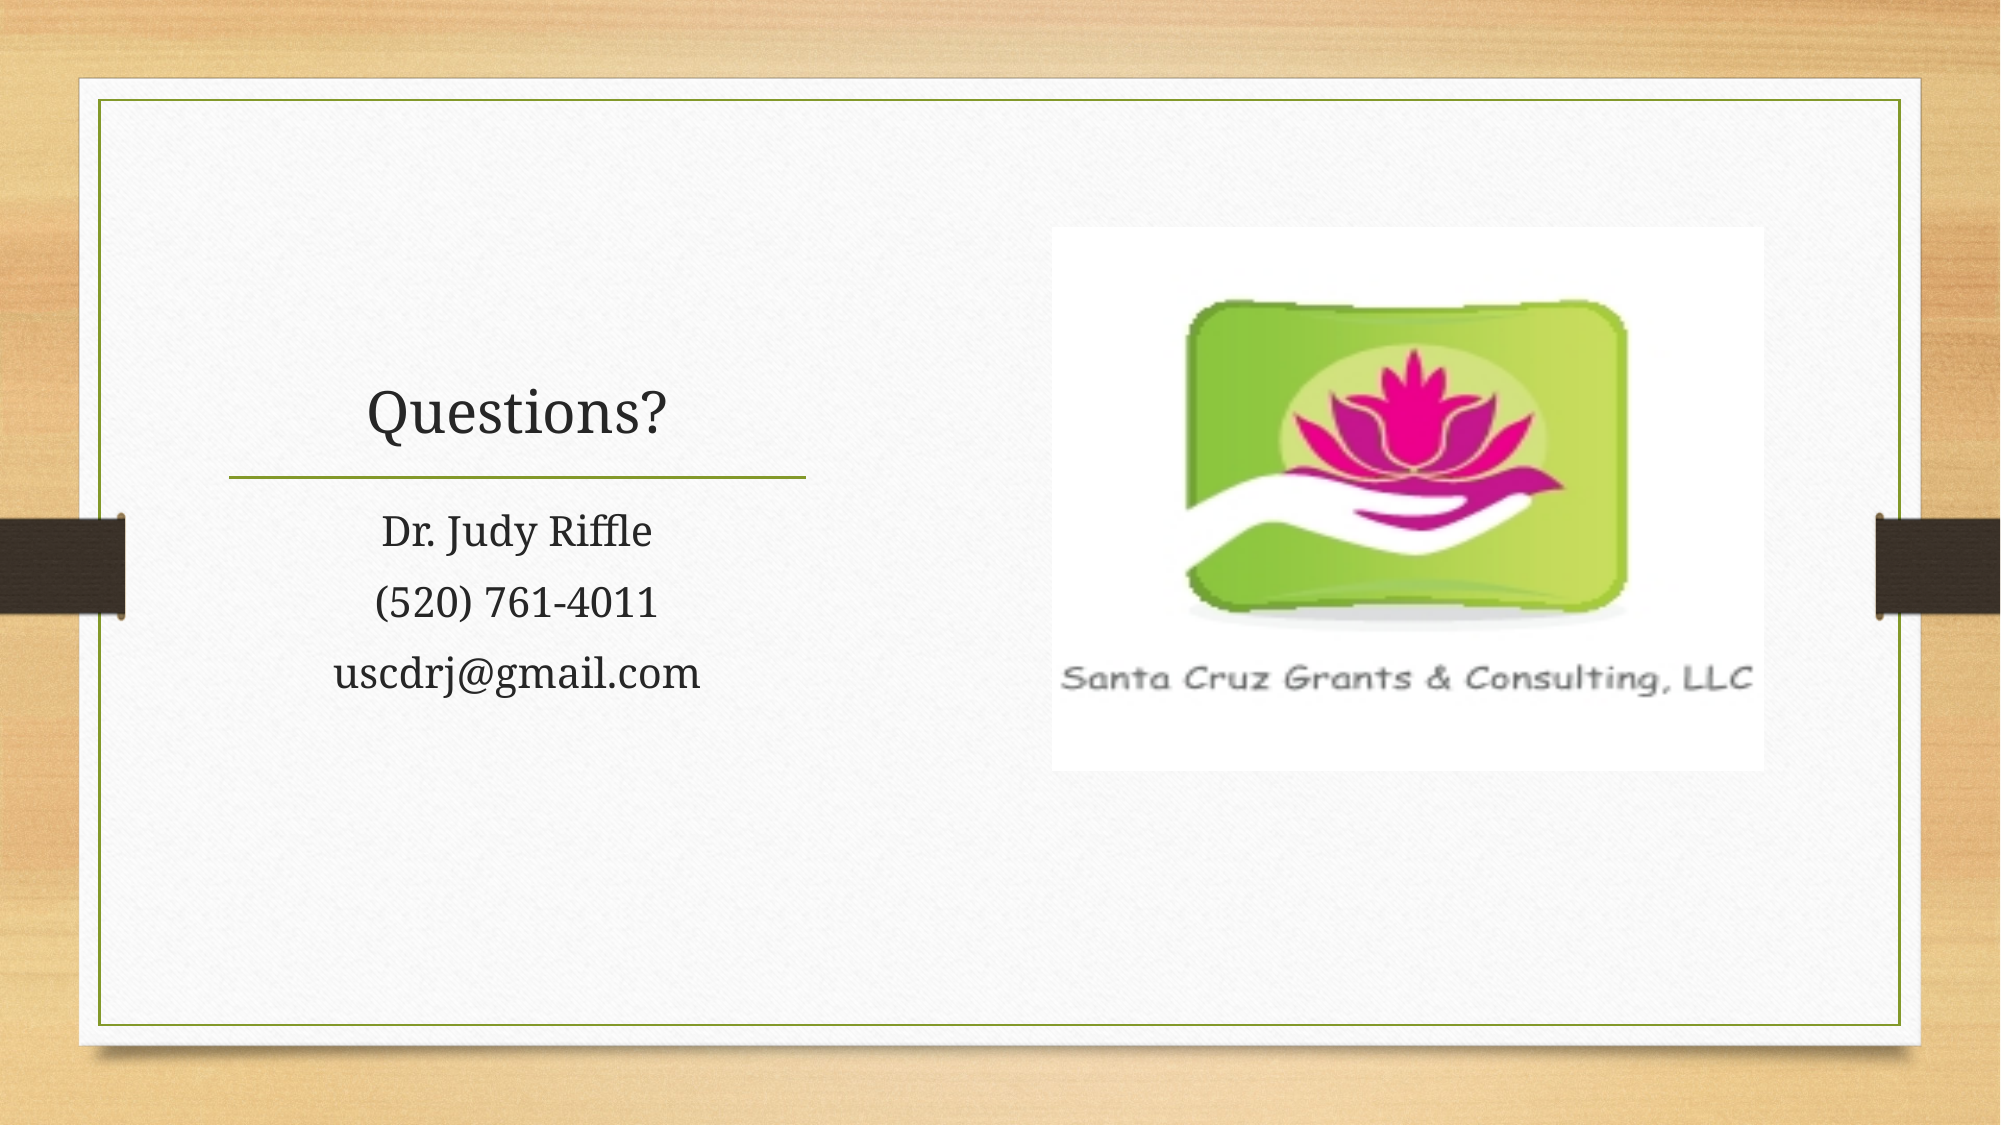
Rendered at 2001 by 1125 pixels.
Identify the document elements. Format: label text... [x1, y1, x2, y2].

picture [0, 0, 2001, 1125]
list Dr. Judy Riffle (520) 761-4011 uscdrj@gmail.com [212, 497, 823, 898]
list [1052, 227, 1765, 771]
title Questions? [212, 227, 823, 453]
